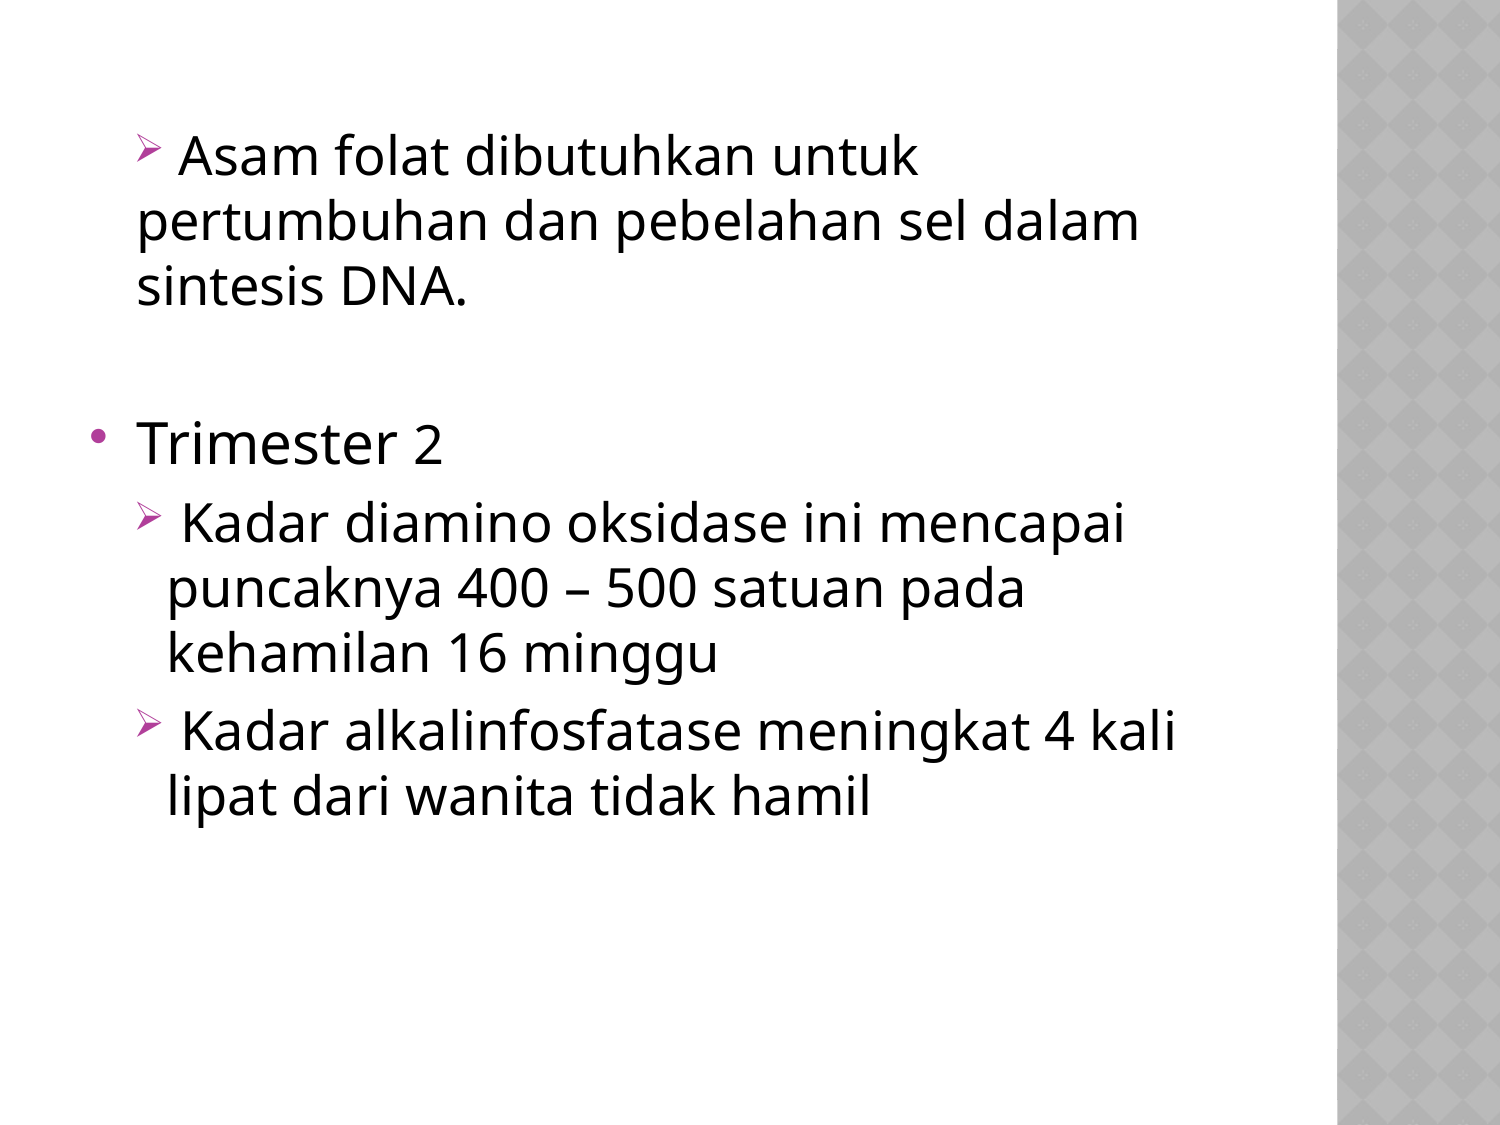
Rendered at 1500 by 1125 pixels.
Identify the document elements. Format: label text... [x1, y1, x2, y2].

list Asam folat dibutuhkan untuk pertumbuhan dan pebelahan sel dalam sintesis DNA. Trimester 2 Kadar diamino oksidase ini mencapai puncaknya 400 – 500 satuan pada kehamilan 16 minggu Kadar alkalinfosfatase meningkat 4 kali lipat dari wanita tidak hamil [76, 113, 1265, 929]
